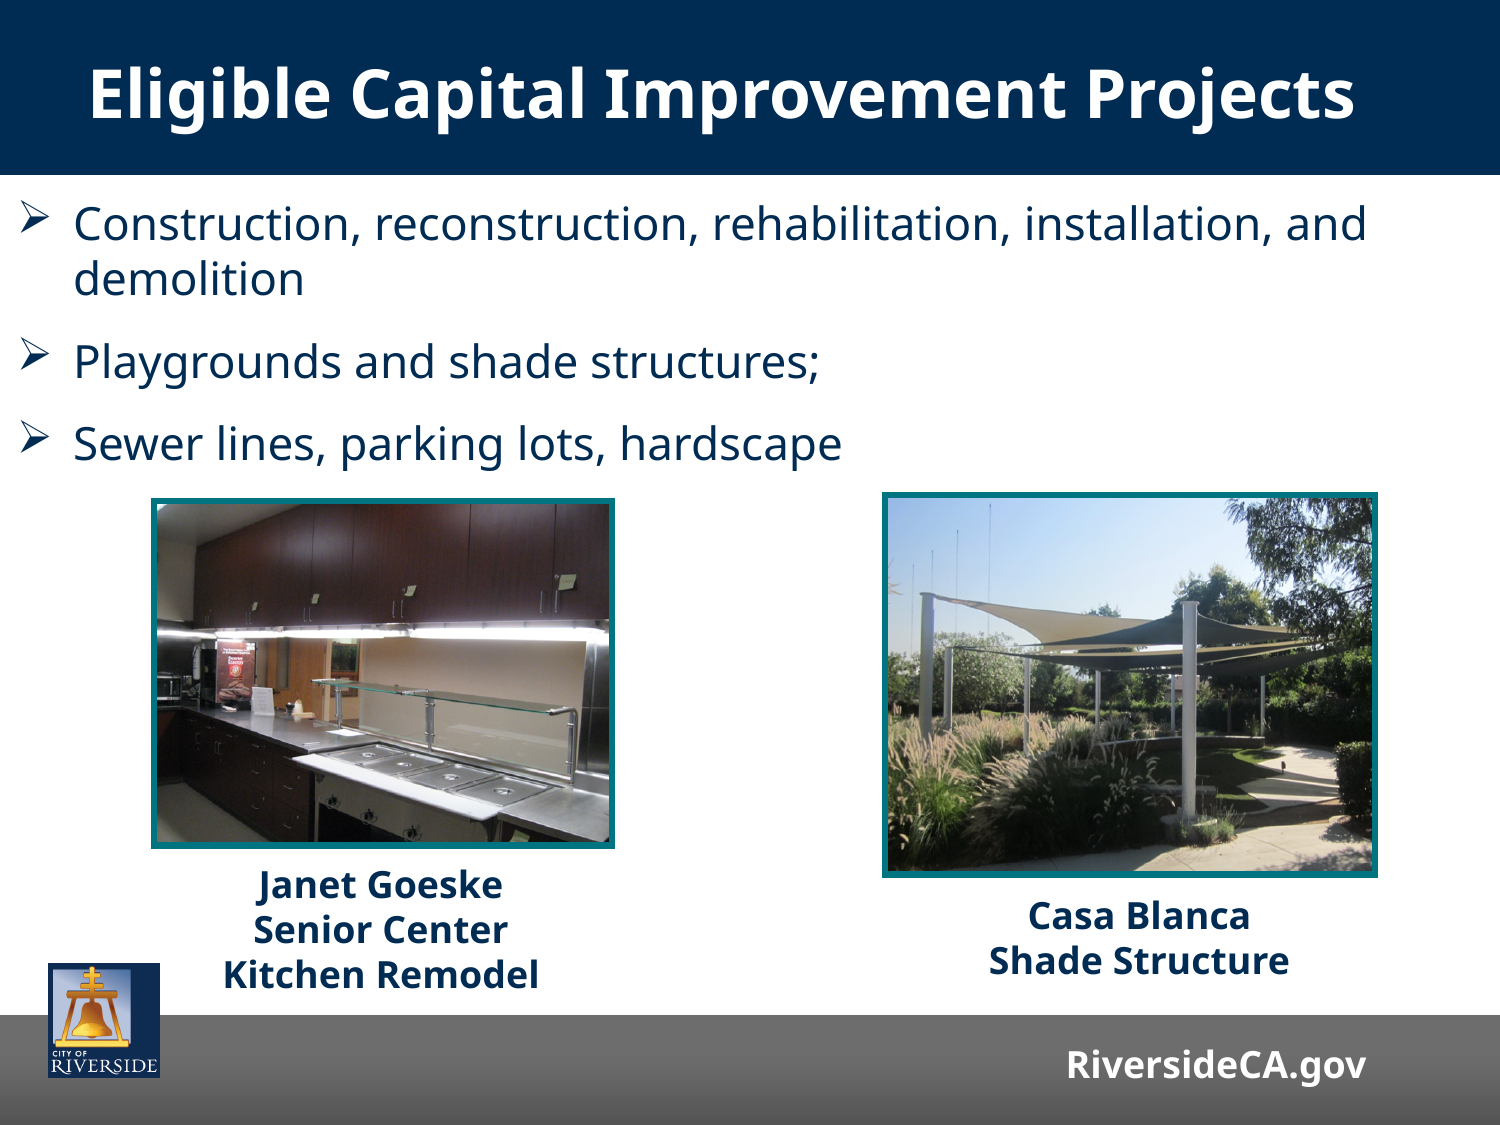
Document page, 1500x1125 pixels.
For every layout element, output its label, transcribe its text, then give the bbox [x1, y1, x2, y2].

text_box Janet Goeske Senior Center Kitchen Remodel [187, 853, 575, 1003]
list Construction, reconstruction, rehabilitation, installation, and demolition Playgrounds and shade structures; Sewer lines, parking lots, hardscape [0, 187, 1496, 957]
picture [157, 503, 610, 843]
picture [887, 497, 1373, 872]
picture [48, 963, 160, 1078]
text_box Casa Blanca Shade Structure [966, 884, 1313, 990]
picture [0, 0, 1500, 175]
